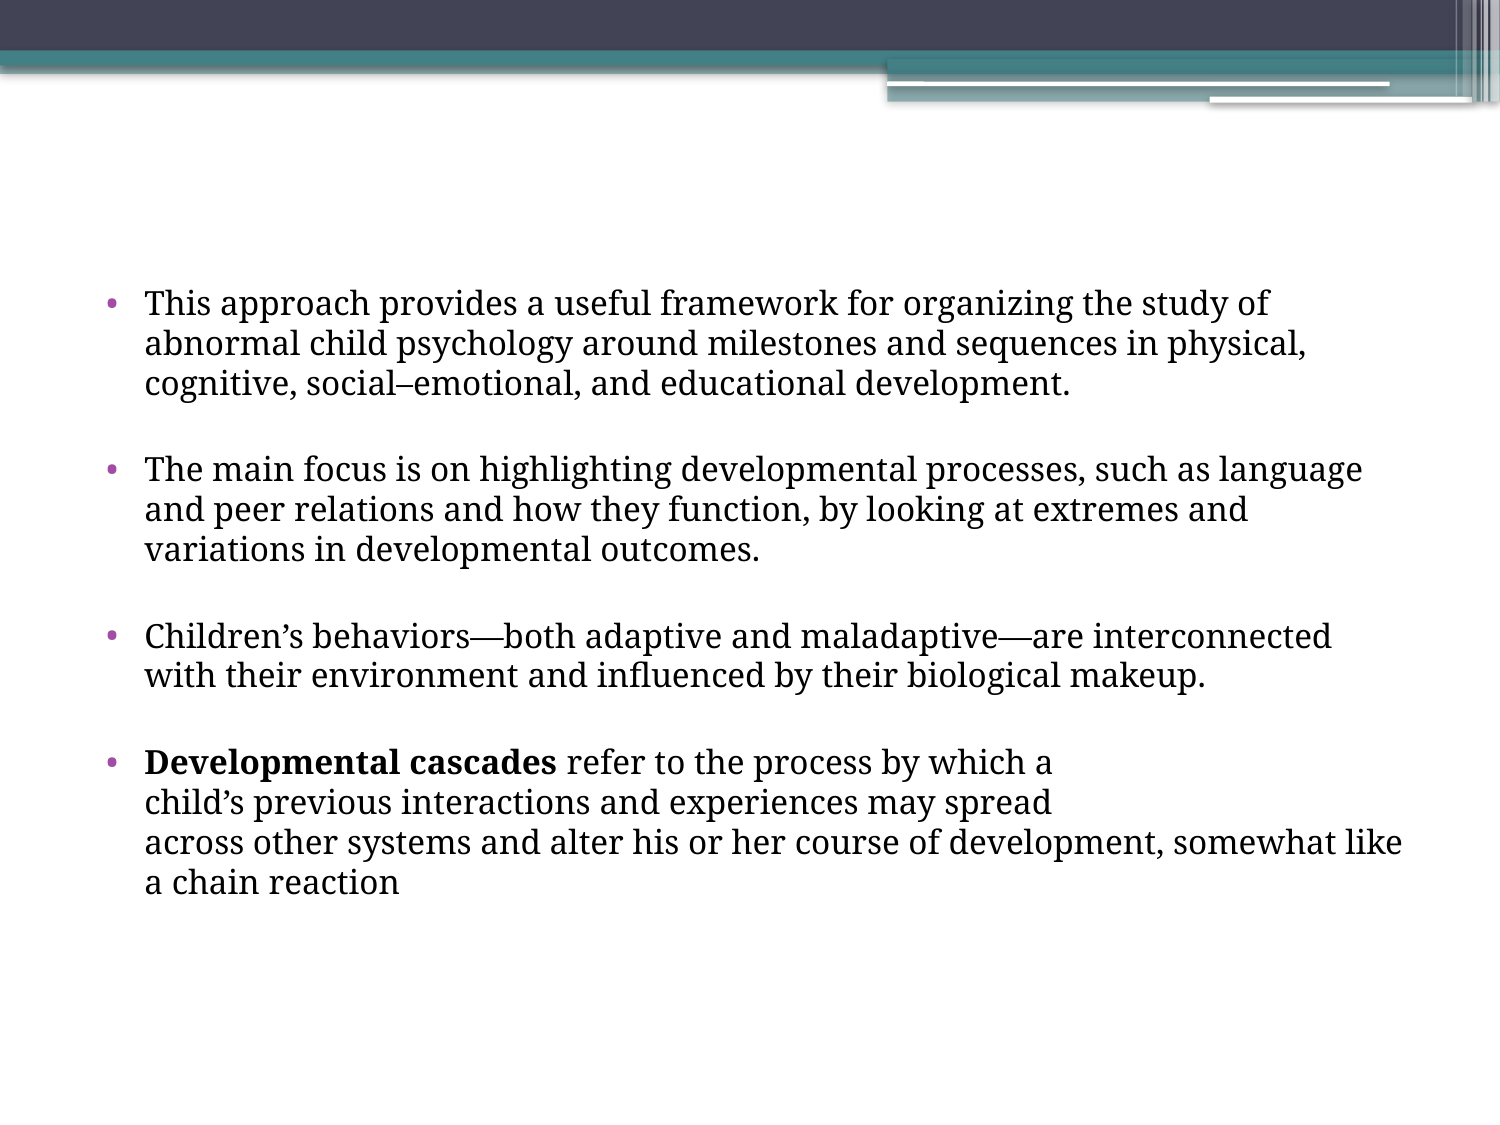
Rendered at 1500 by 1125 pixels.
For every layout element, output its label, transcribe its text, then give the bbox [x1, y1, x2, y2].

list This approach provides a useful framework for organizing the study of abnormal child psychology around milestones and sequences in physical, cognitive, social–emotional, and educational development. The main focus is on highlighting developmental processes, such as language and peer relations and how they function, by looking at extremes and variations in developmental outcomes. Children’s behaviors—both adaptive and maladaptive—are interconnected with their environment and inﬂuenced by their biological makeup. Developmental cascades refer to the process by which a child’s previous interactions and experiences may spread across other systems and alter his or her course of development, somewhat like a chain reaction [75, 275, 1425, 1079]
